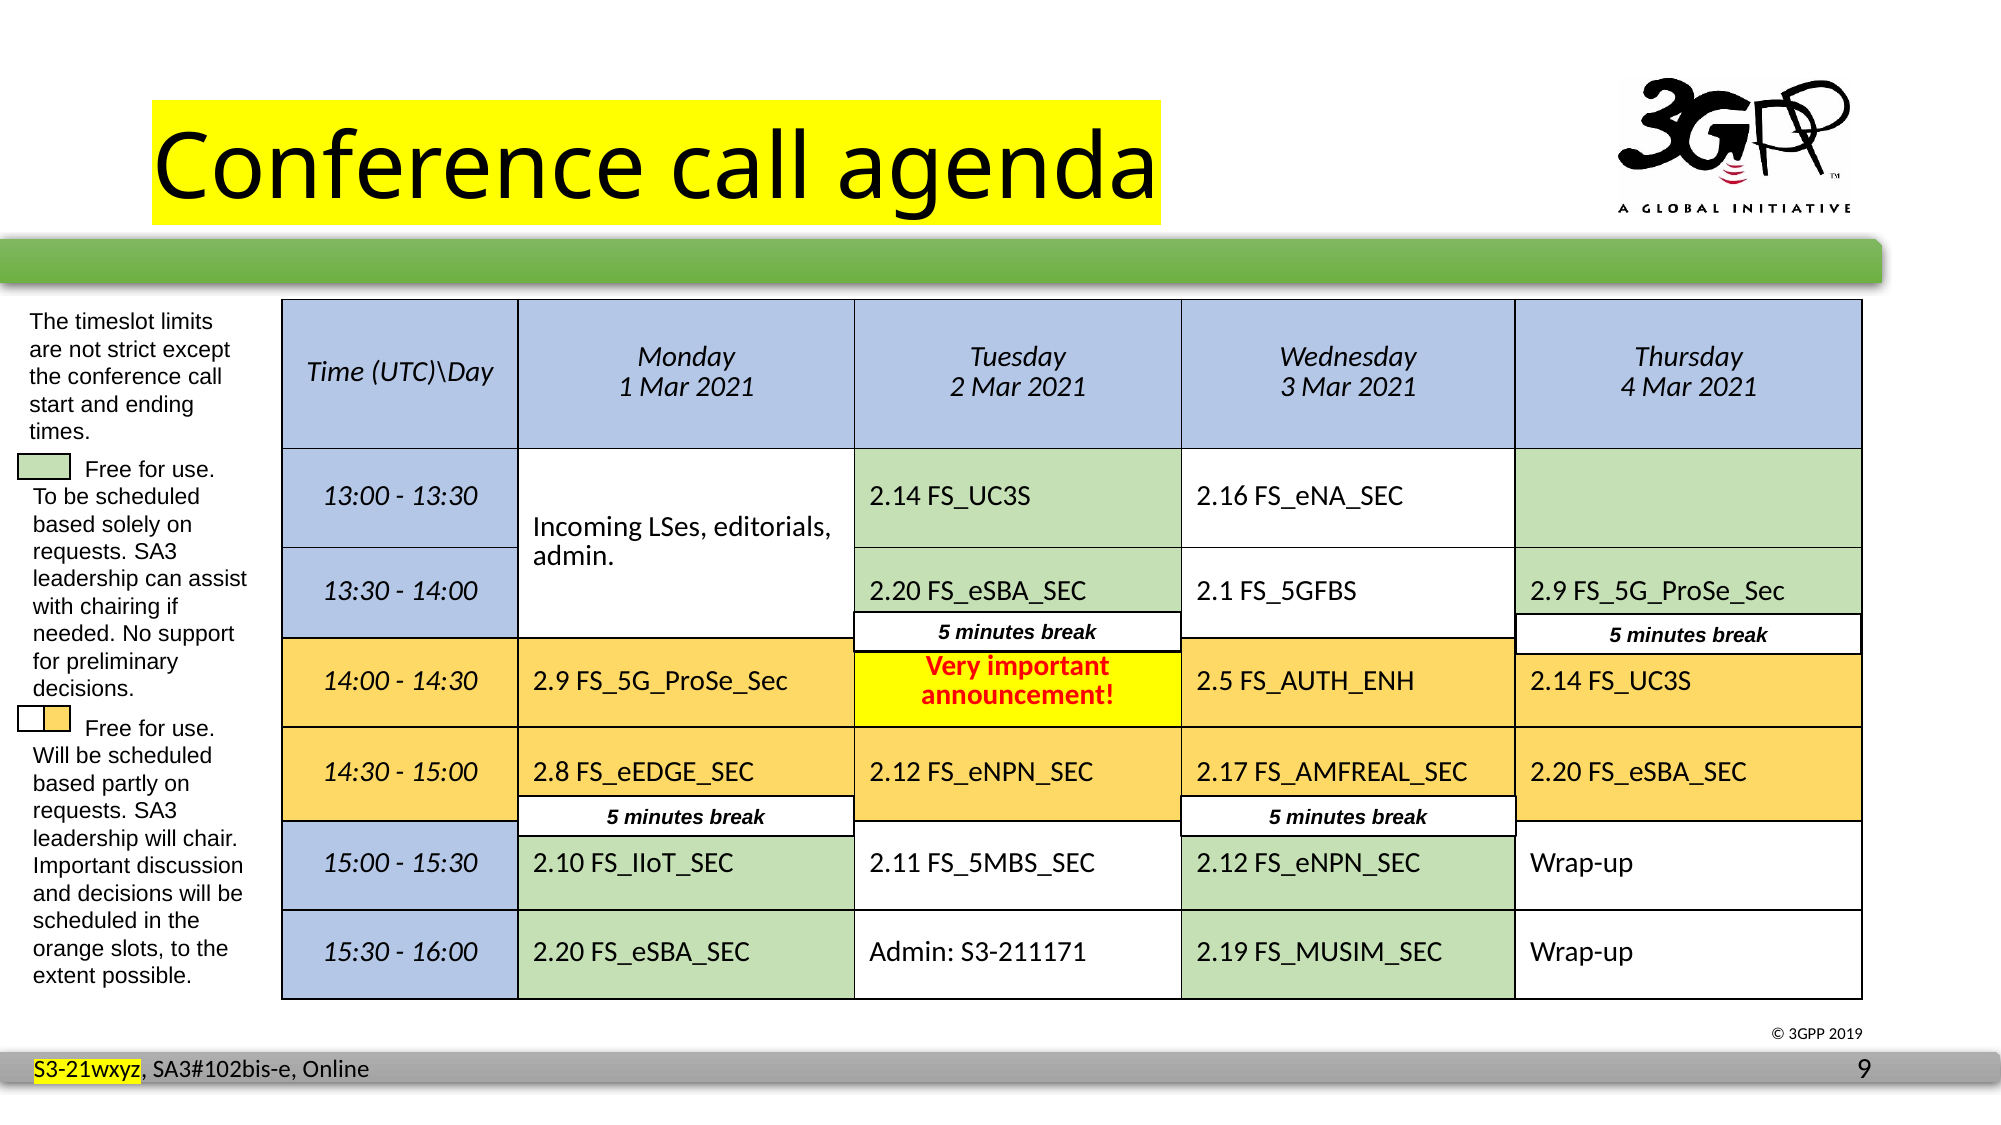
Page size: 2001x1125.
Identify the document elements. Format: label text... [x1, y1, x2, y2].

table_cell 2.8 FS_eEDGE_SEC [519, 728, 854, 796]
table_cell 14:30 - 15:00 [283, 728, 517, 820]
table_cell 13:00 - 13:30 [283, 449, 517, 547]
table_cell 2.14 FS_UC3S [855, 449, 1181, 547]
table_cell 15:30 - 16:00 [283, 911, 517, 998]
table_cell 13:30 - 14:00 [283, 548, 517, 637]
table_cell 2.20 FS_eSBA_SEC [855, 548, 1181, 611]
table_cell 2.14 FS_UC3S [1516, 654, 1861, 726]
table_cell 2.16 FS_eNA_SEC [1182, 449, 1514, 547]
table_cell 15:00 - 15:30 [283, 822, 517, 909]
table_header Tuesday 2 Mar 2021 [855, 300, 1181, 448]
text_box Free for use. To be scheduled based solely on requests. SA3 leadership can assist with chairing if needed. No support for preliminary decisions. [18, 446, 264, 706]
text_box 5 minutes break [1180, 796, 1516, 837]
table_cell 2.5 FS_AUTH_ENH [1182, 639, 1514, 726]
table_cell 2.20 FS_eSBA_SEC [1516, 728, 1861, 820]
table_cell 2.12 FS_eNPN_SEC [855, 728, 1181, 820]
table_cell 14:00 - 14:30 [283, 639, 517, 726]
table_cell 2.20 FS_eSBA_SEC [519, 911, 854, 998]
table_cell 2.12 FS_eNPN_SEC [1182, 837, 1514, 909]
table_cell Wrap-up [1516, 822, 1861, 909]
table_cell 2.19 FS_MUSIM_SEC [1182, 911, 1514, 998]
table_cell Incoming LSes, editorials, admin. [519, 449, 854, 637]
table_cell 2.17 FS_AMFREAL_SEC [1182, 728, 1514, 796]
text_box [17, 453, 71, 480]
table_header Thursday 4 Mar 2021 [1516, 300, 1861, 448]
text_box Free for use. Will be scheduled based partly on requests. SA3 leadership will chair. Important discussion and decisions will be scheduled in the orange slots, to the extent possible. [18, 706, 264, 996]
table_cell 2.9 FS_5G_ProSe_Sec [1516, 548, 1861, 613]
table_cell Wrap-up [1516, 911, 1861, 998]
table_header Monday 1 Mar 2021 [519, 300, 854, 448]
text_box The timeslot limits are not strict except the conference call start and ending times. [14, 299, 261, 452]
table_cell [1516, 449, 1861, 547]
text_box [17, 705, 43, 732]
title Conference call agenda [137, 59, 1863, 278]
table_cell Very important announcement! [855, 652, 1181, 726]
text_box 5 minutes break [854, 611, 1181, 652]
table_header Wednesday 3 Mar 2021 [1182, 300, 1514, 448]
table_cell 2.9 FS_5G_ProSe_Sec [519, 639, 854, 726]
table_cell 2.1 FS_5GFBS [1182, 548, 1514, 637]
text_box 5 minutes break [517, 796, 854, 837]
table_cell Admin: S3-211171 [855, 911, 1181, 998]
table_cell 2.11 FS_5MBS_SEC [855, 822, 1181, 909]
table_cell 2.10 FS_IIoT_SEC [519, 837, 854, 909]
text_box [43, 705, 71, 732]
table_header Time (UTC)\Day [283, 300, 517, 448]
text_box 5 minutes break [1515, 613, 1862, 654]
